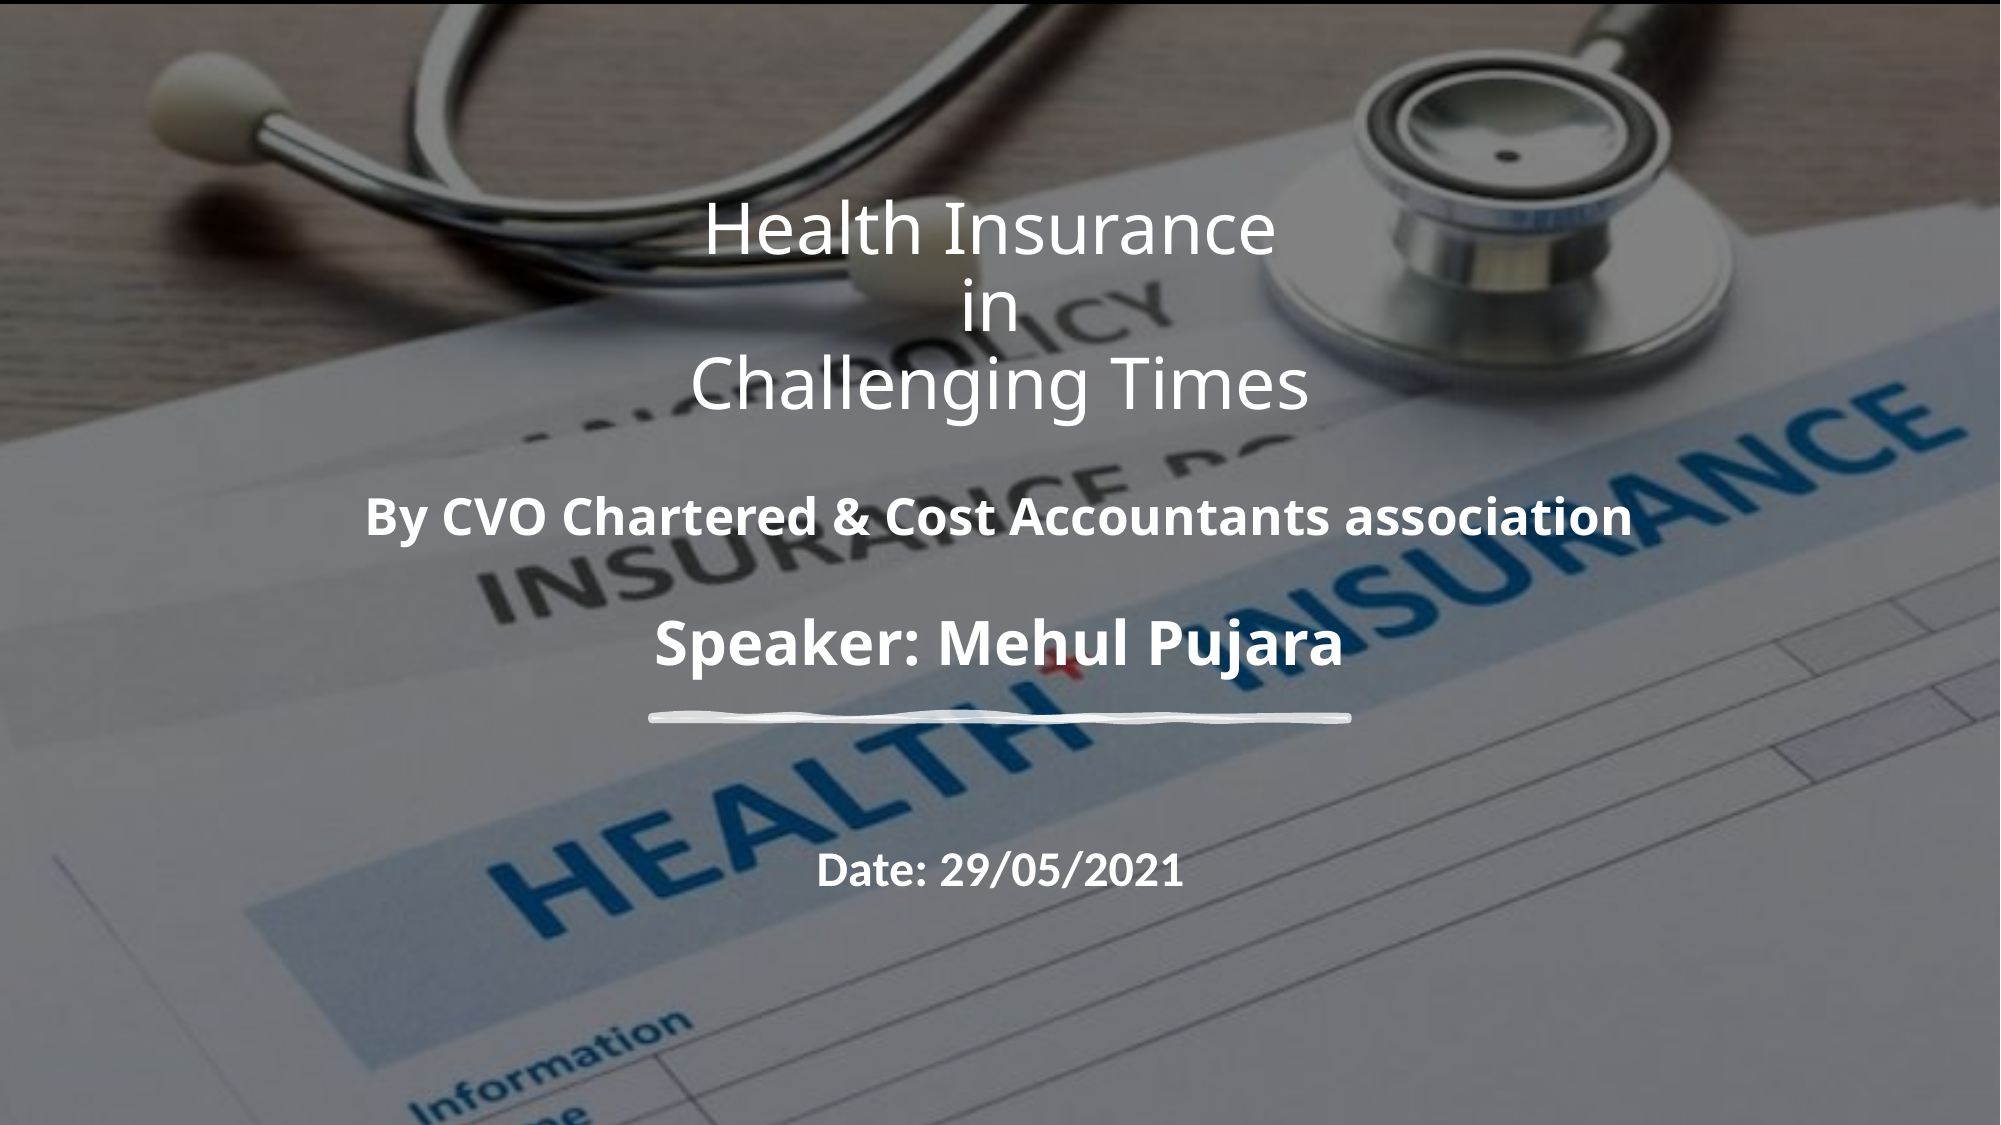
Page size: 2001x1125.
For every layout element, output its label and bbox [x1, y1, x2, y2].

text_box [0, 0, 2000, 4]
picture [0, 4, 2000, 1125]
